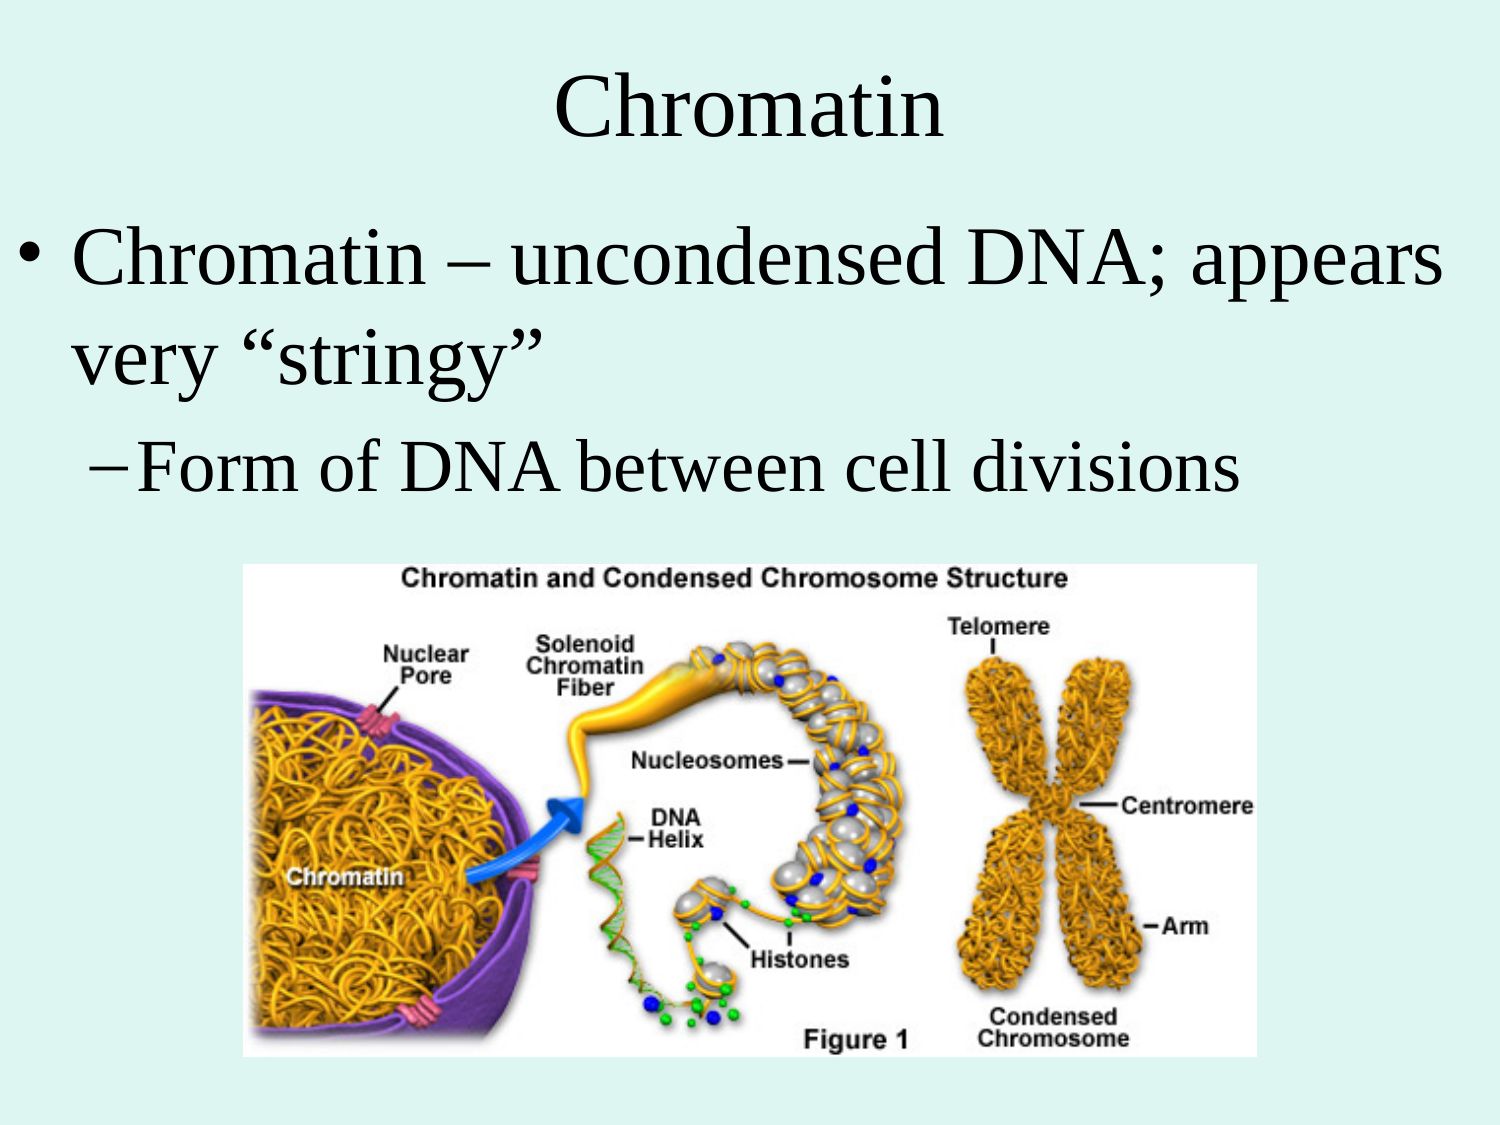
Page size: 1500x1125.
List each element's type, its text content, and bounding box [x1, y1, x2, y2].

picture [243, 564, 1257, 1057]
list Chromatin – uncondensed DNA; appears very “stringy” Form of DNA between cell divisions [0, 193, 1500, 869]
title Chromatin [112, 6, 1388, 193]
